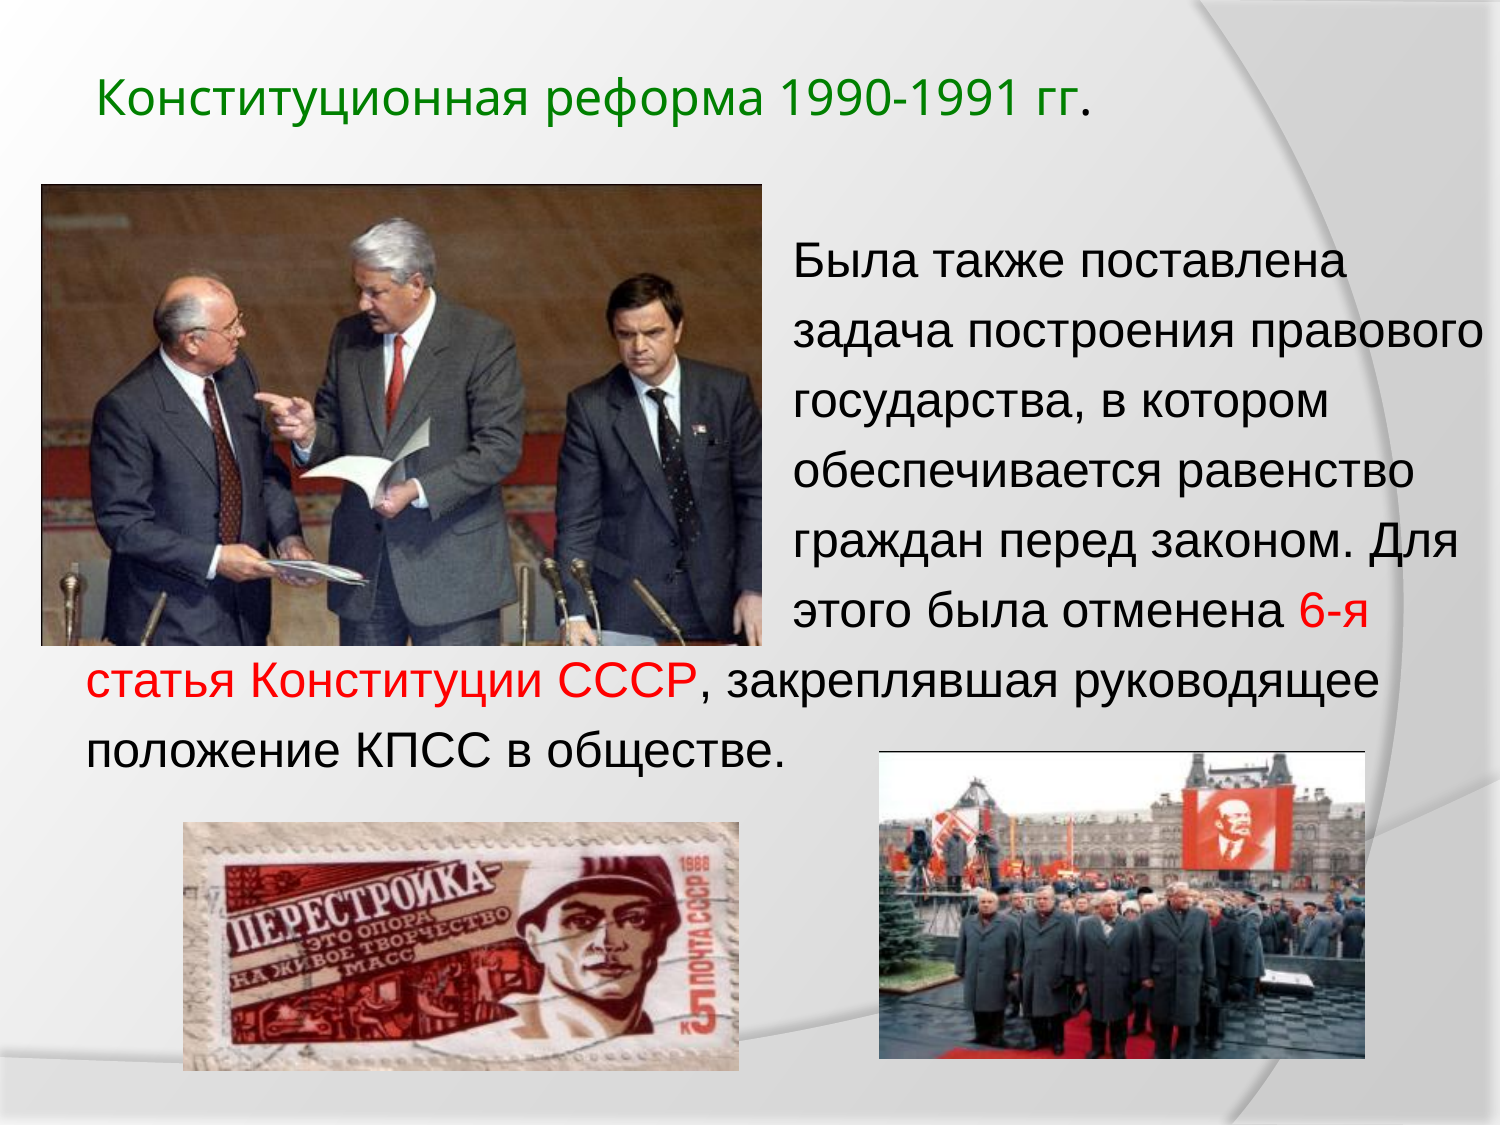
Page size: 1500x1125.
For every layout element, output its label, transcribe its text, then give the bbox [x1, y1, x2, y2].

title Конституционная реформа 1990-1991 гг. [75, 30, 1412, 161]
picture [182, 822, 739, 1071]
picture [41, 184, 763, 646]
list Была также поставлена задача построения правового государства, в котором обеспечивается равенство граждан перед законом. Для этого была отменена 6-я статья Конституции СССР, закреплявшая руководящее положение КПСС в обществе. [64, 219, 1500, 1083]
picture [879, 751, 1365, 1059]
